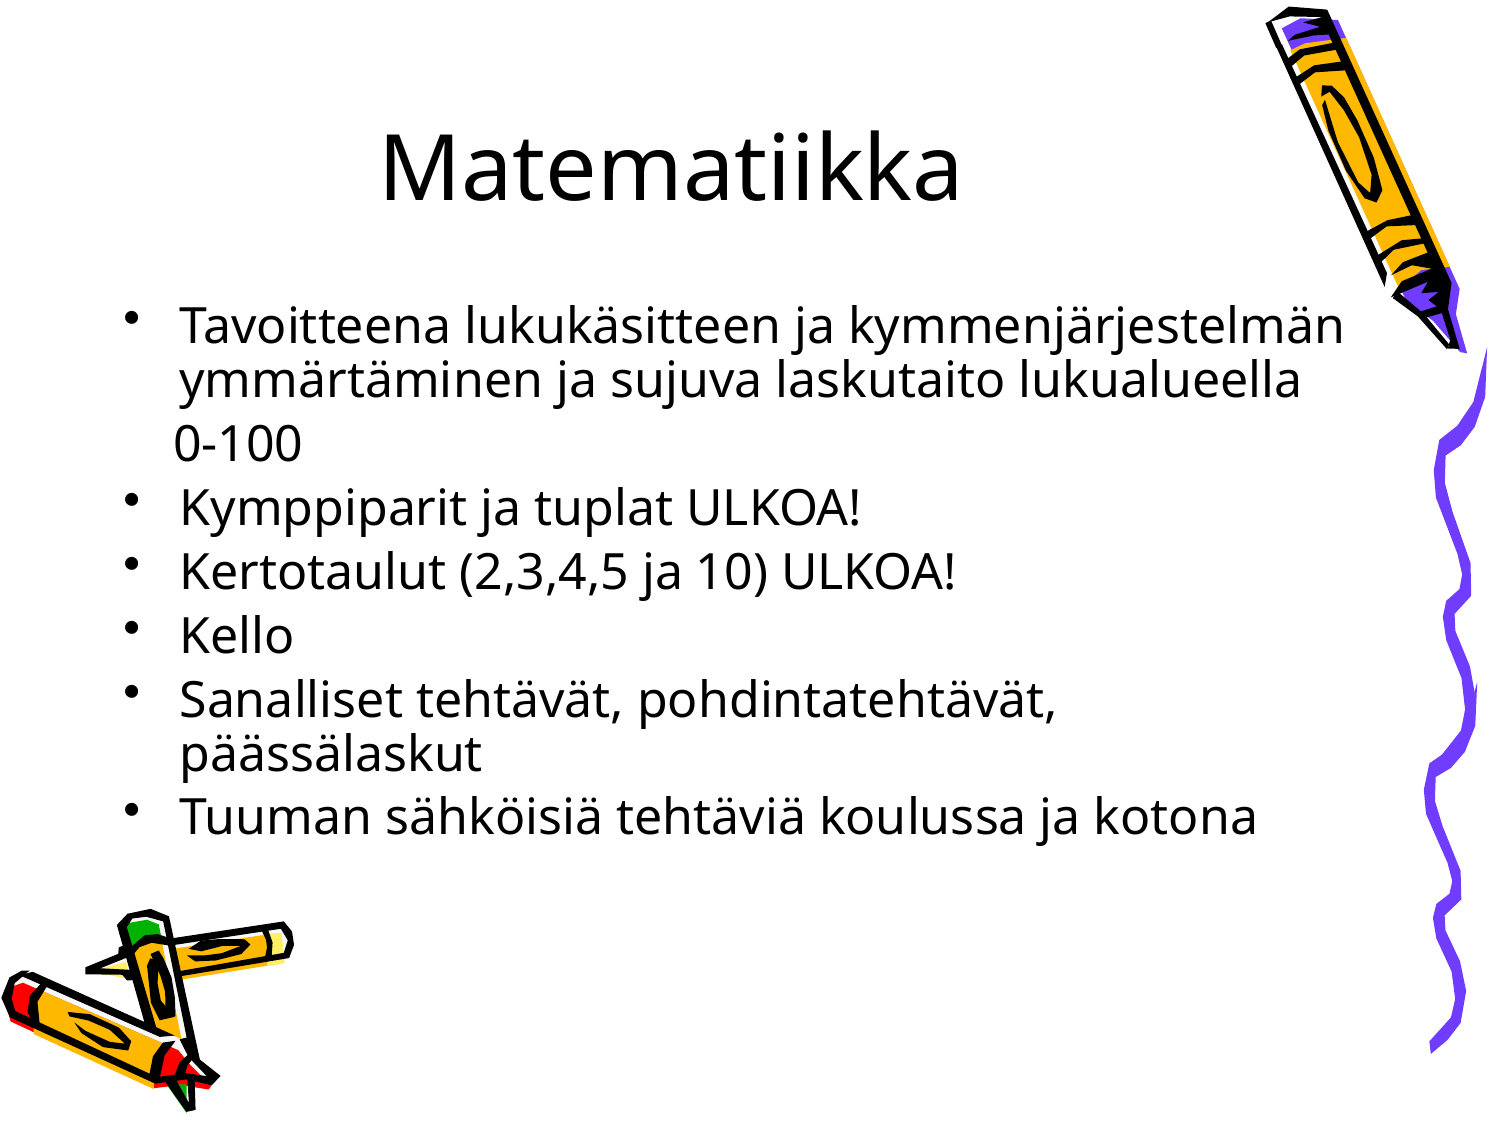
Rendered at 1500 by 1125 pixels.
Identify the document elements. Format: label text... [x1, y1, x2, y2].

list Tavoitteena lukukäsitteen ja kymmenjärjestelmän ymmärtäminen ja sujuva laskutaito lukualueella 0-100 Kymppiparit ja tuplat ULKOA! Kertotaulut (2,3,4,5 ja 10) ULKOA! Kello Sanalliset tehtävät, pohdintatehtävät, päässälaskut Tuuman sähköisiä tehtäviä koulussa ja kotona [108, 292, 1371, 978]
title Matematiikka [108, 87, 1236, 226]
